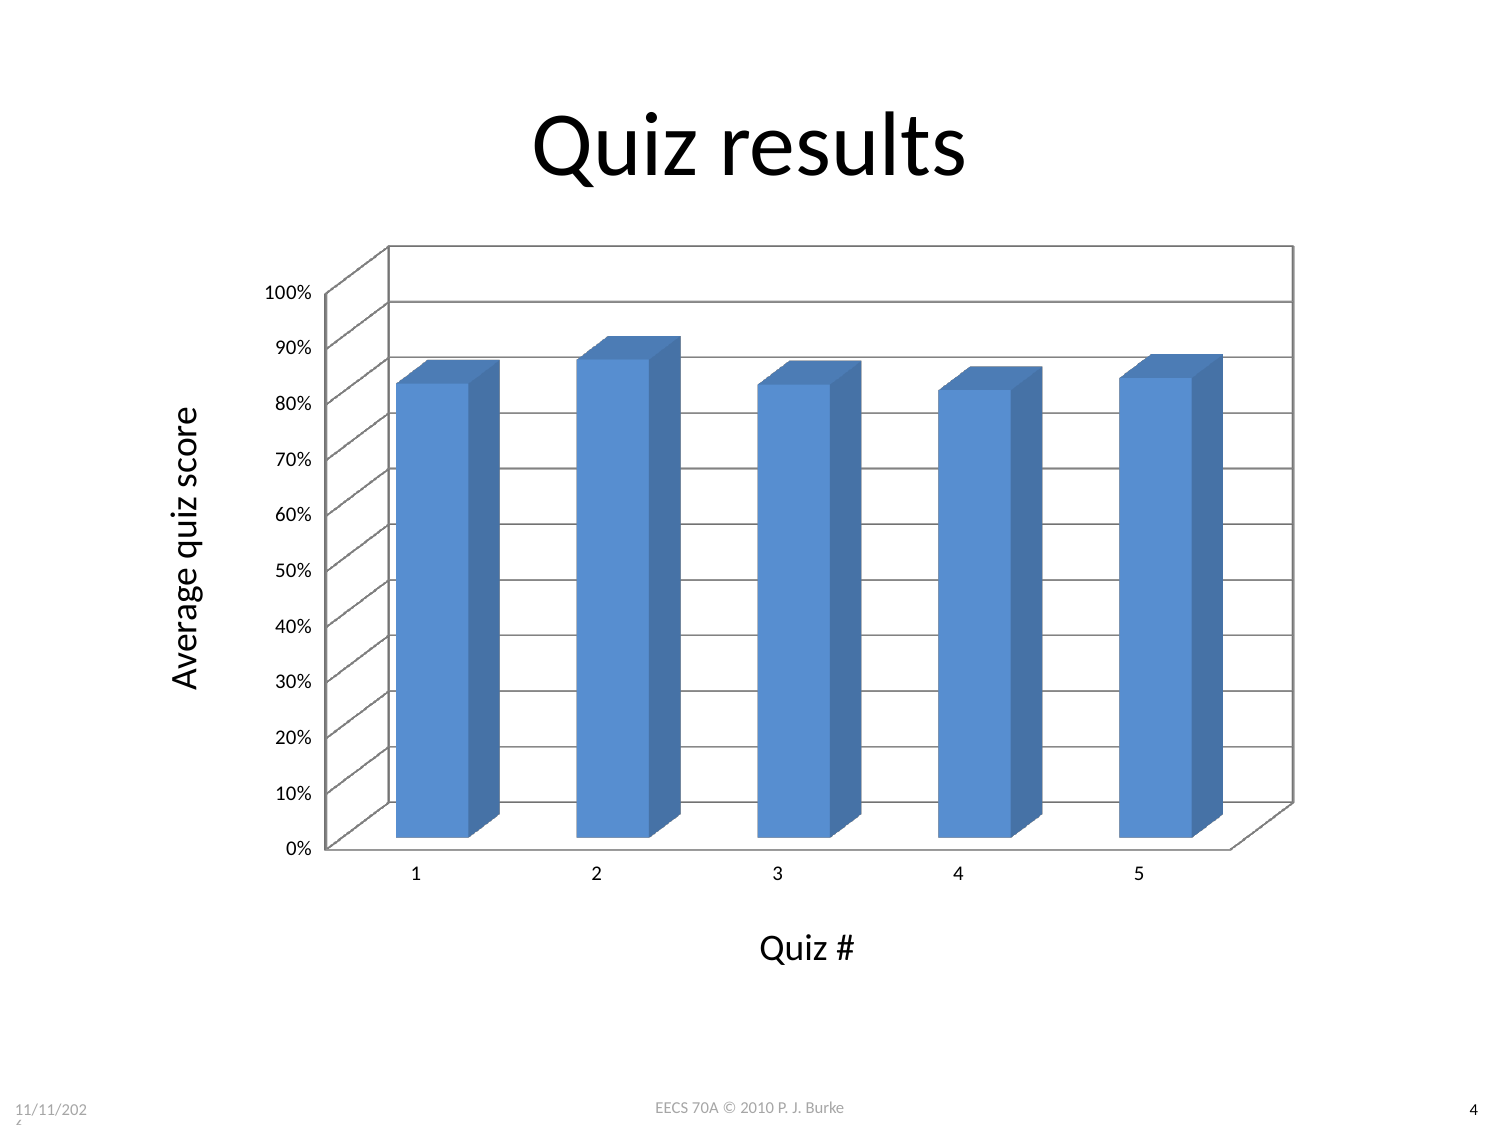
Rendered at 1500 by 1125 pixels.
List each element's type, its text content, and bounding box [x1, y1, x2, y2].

title Quiz results [75, 45, 1425, 233]
text_box Quiz # [744, 915, 870, 975]
chart [241, 232, 1317, 899]
text_box Average quiz score [151, 391, 212, 706]
